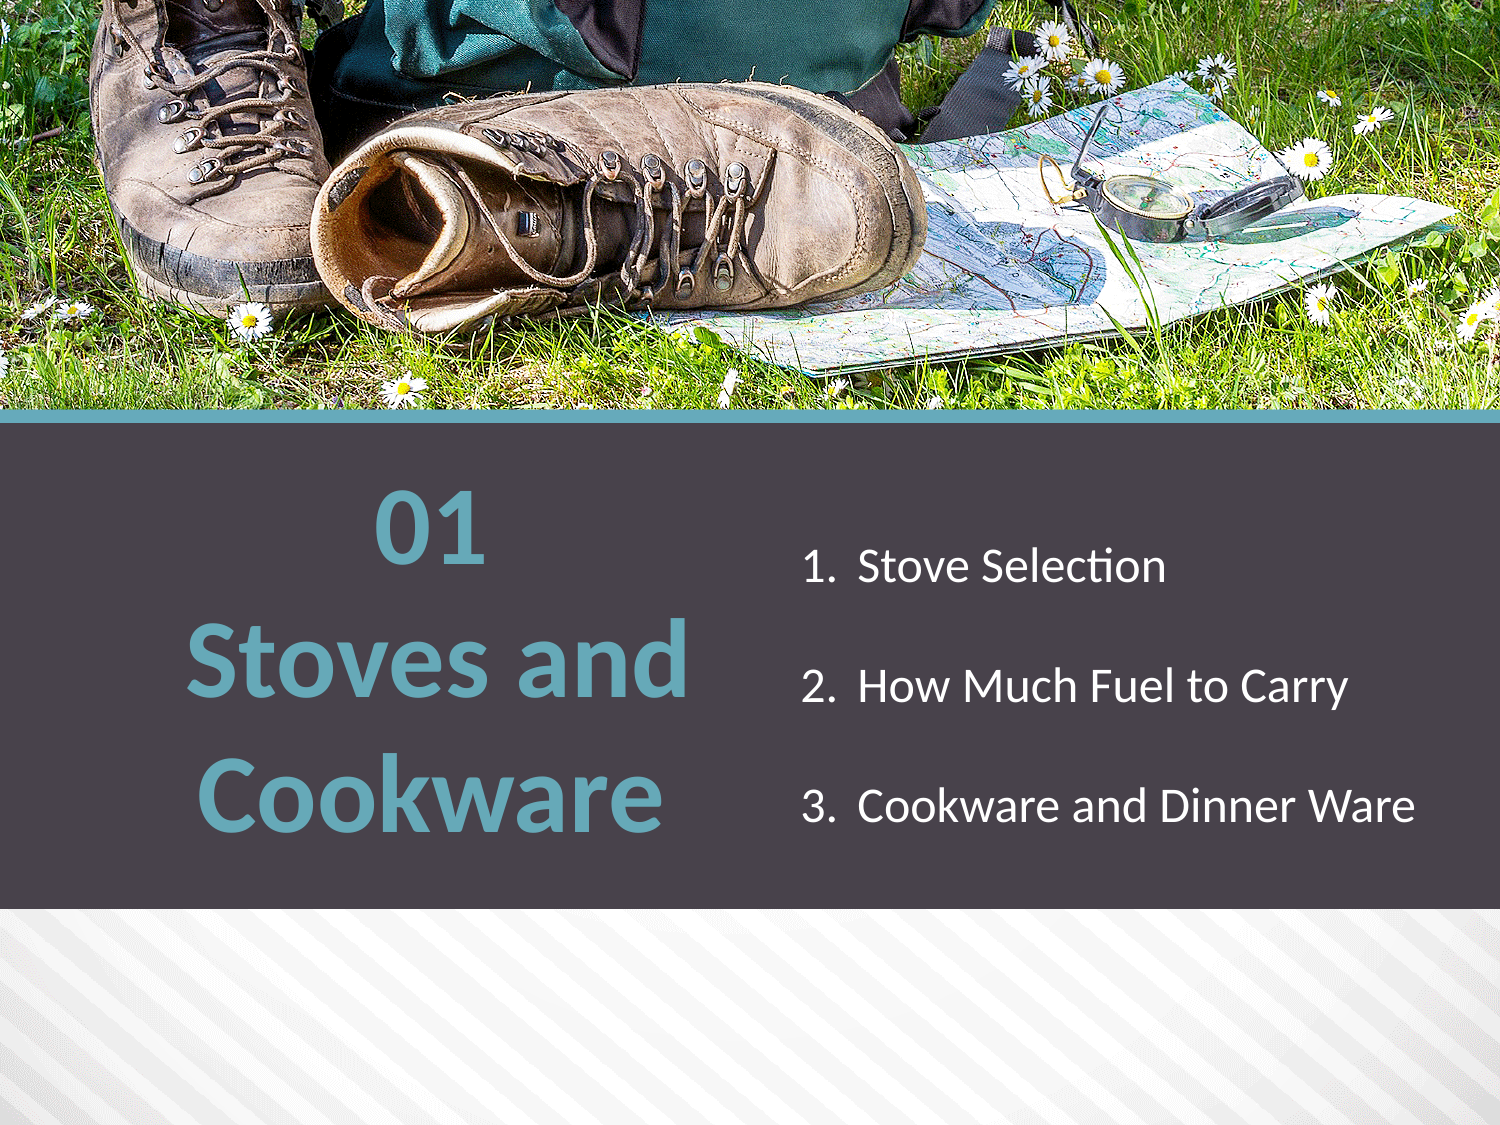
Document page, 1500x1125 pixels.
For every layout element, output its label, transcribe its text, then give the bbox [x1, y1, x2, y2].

picture [0, 0, 1500, 1125]
text_box Stove Selection How Much Fuel to Carry Cookware and Dinner Ware [785, 465, 1472, 841]
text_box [123, 444, 739, 866]
